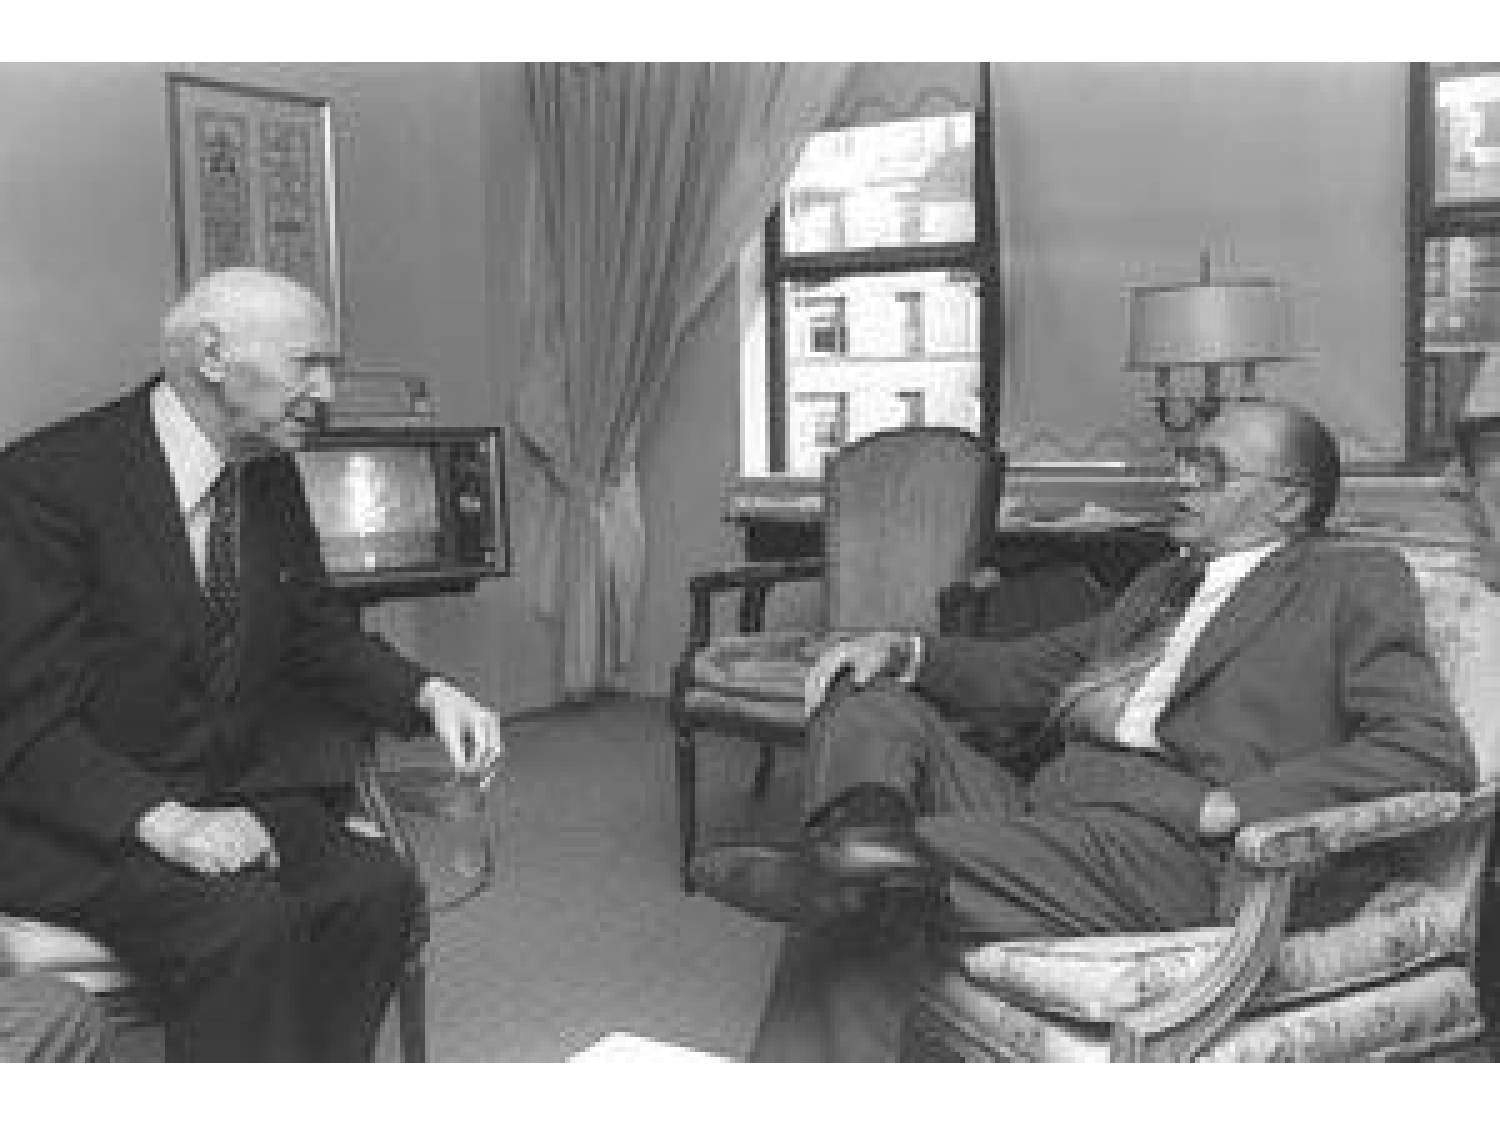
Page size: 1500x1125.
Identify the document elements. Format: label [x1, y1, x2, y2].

picture [0, 62, 1500, 1063]
